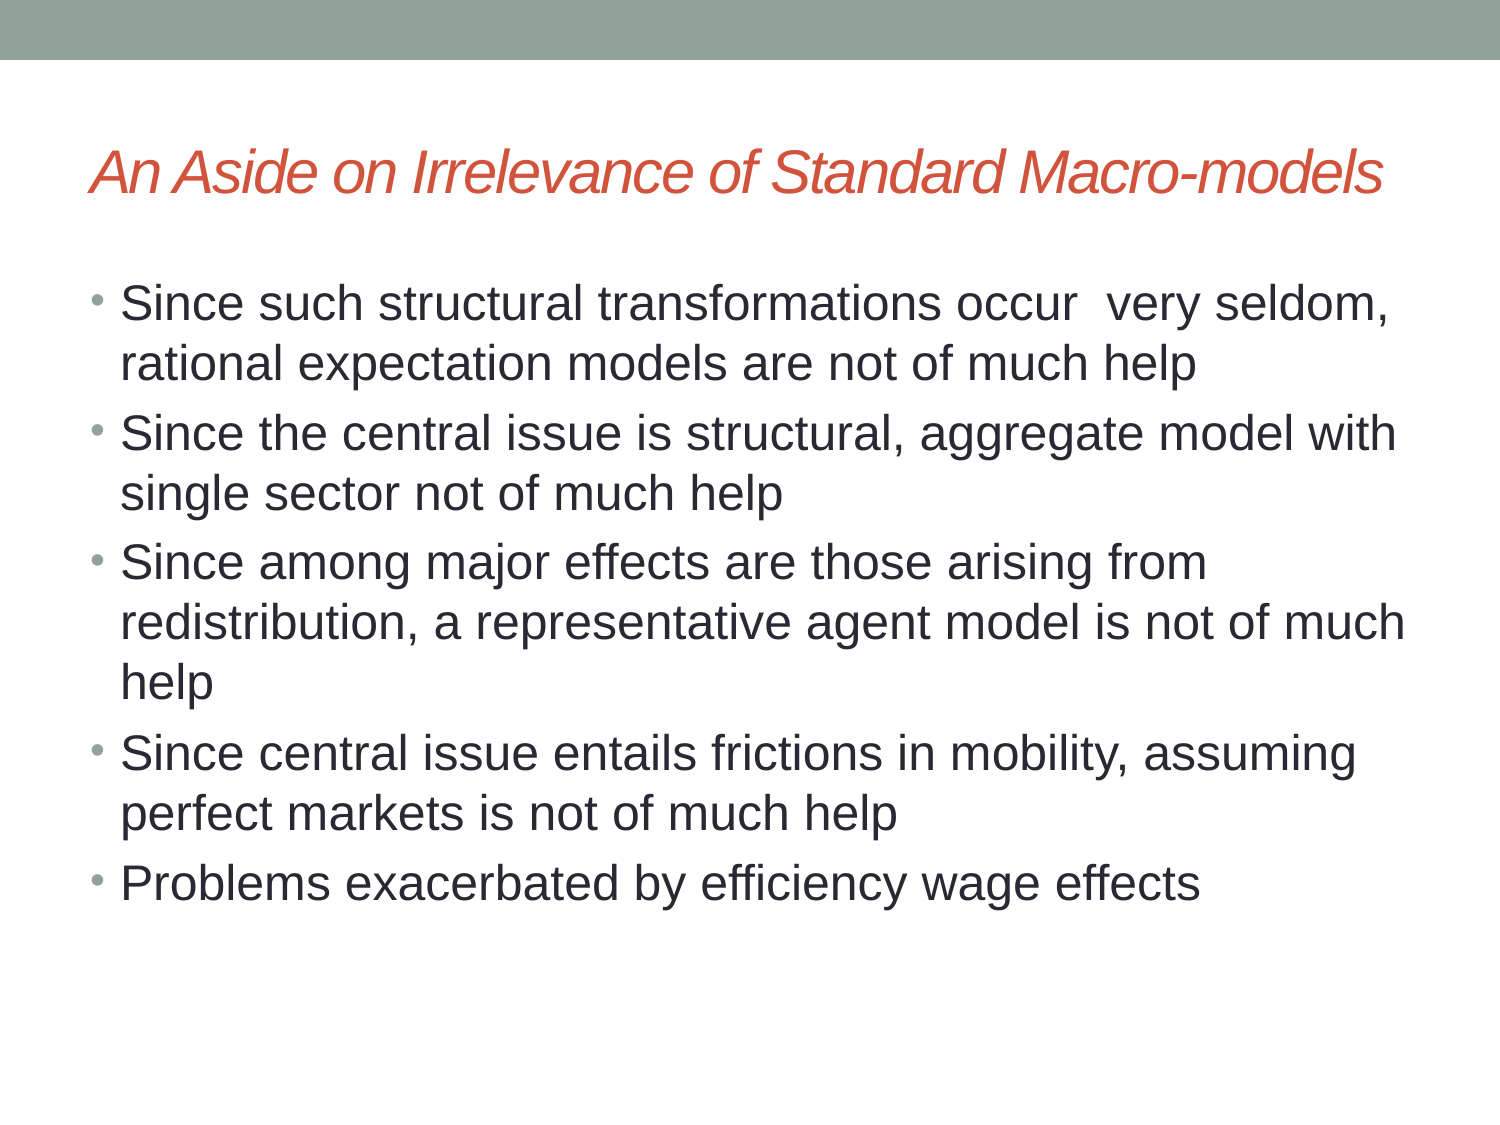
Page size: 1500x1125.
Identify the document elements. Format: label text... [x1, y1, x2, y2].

list Since such structural transformations occur very seldom, rational expectation models are not of much help Since the central issue is structural, aggregate model with single sector not of much help Since among major effects are those arising from redistribution, a representative agent model is not of much help Since central issue entails frictions in mobility, assuming perfect markets is not of much help Problems exacerbated by efficiency wage effects [75, 262, 1425, 1063]
title An Aside on Irrelevance of Standard Macro-models [75, 87, 1425, 250]
